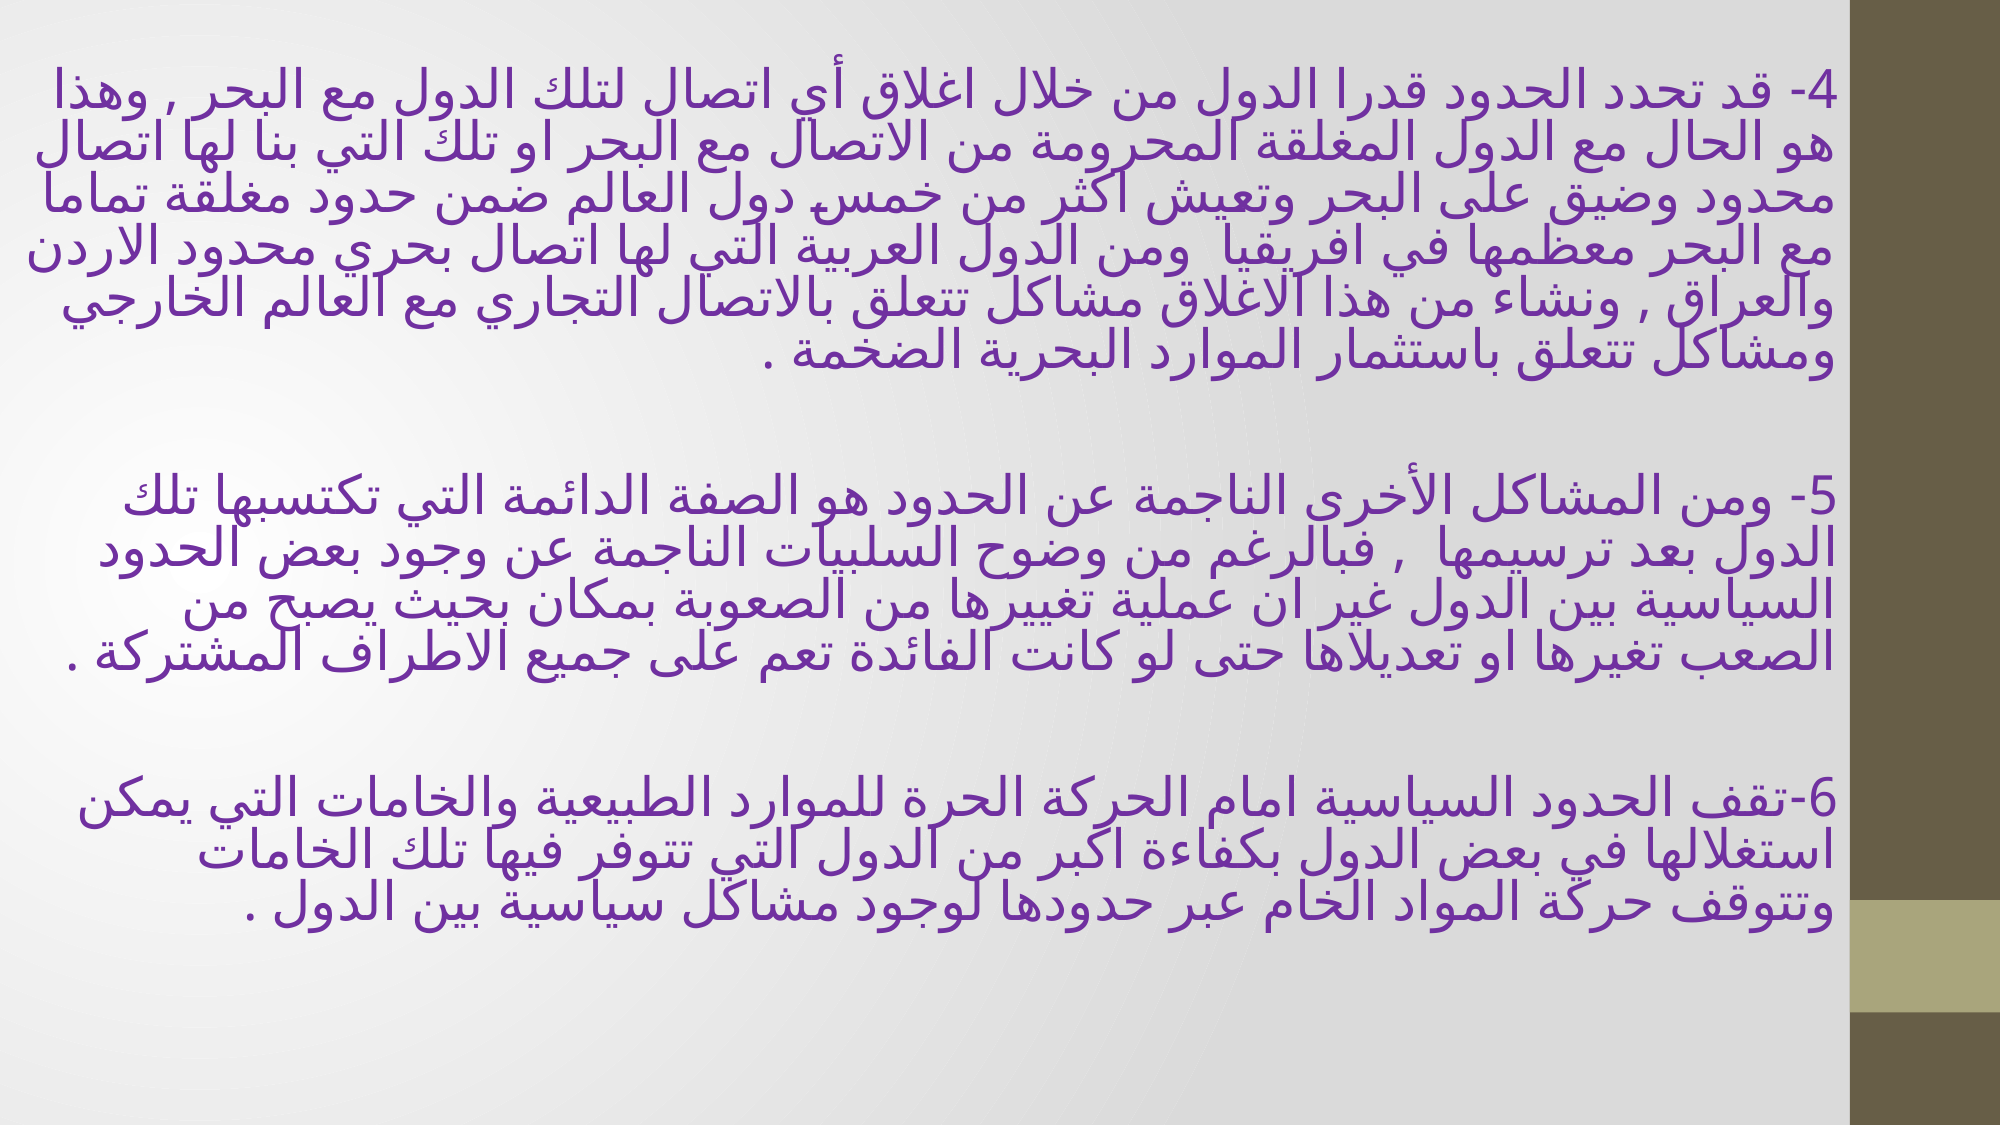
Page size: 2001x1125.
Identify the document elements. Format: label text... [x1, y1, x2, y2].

subtitle 4- قد تحدد الحدود قدرا الدول من خلال اغلاق أي اتصال لتلك الدول مع البحر , وهذا هو الحال مع الدول المغلقة المحرومة من الاتصال مع البحر او تلك التي بنا لها اتصال محدود وضيق على البحر وتعيش اكثر من خمس دول العالم ضمن حدود مغلقة تماما مع البحر معظمها في افريقيا ومن الدول العربية التي لها اتصال بحري محدود الاردن والعراق , ونشاء من هذا الاغلاق مشاكل تتعلق بالاتصال التجاري مع العالم الخارجي ومشاكل تتعلق باستثمار الموارد البحرية الضخمة . 5- ومن المشاكل الأخرى الناجمة عن الحدود هو الصفة الدائمة التي تكتسبها تلك الدول بعد ترسيمها , فبالرغم من وضوح السلبيات الناجمة عن وجود بعض الحدود السياسية بين الدول غير ان عملية تغييرها من الصعوبة بمكان بحيث يصبح من الصعب تغيرها او تعديلاها حتى لو كانت الفائدة تعم على جميع الاطراف المشتركة . 6-تقف الحدود السياسية امام الحركة الحرة للموارد الطبيعية والخامات التي يمكن استغلالها في بعض الدول بكفاءة اكبر من الدول التي تتوفر فيها تلك الخامات وتتوقف حركة المواد الخام عبر حدودها لوجود مشاكل سياسية بين الدول . [0, 59, 1854, 1058]
